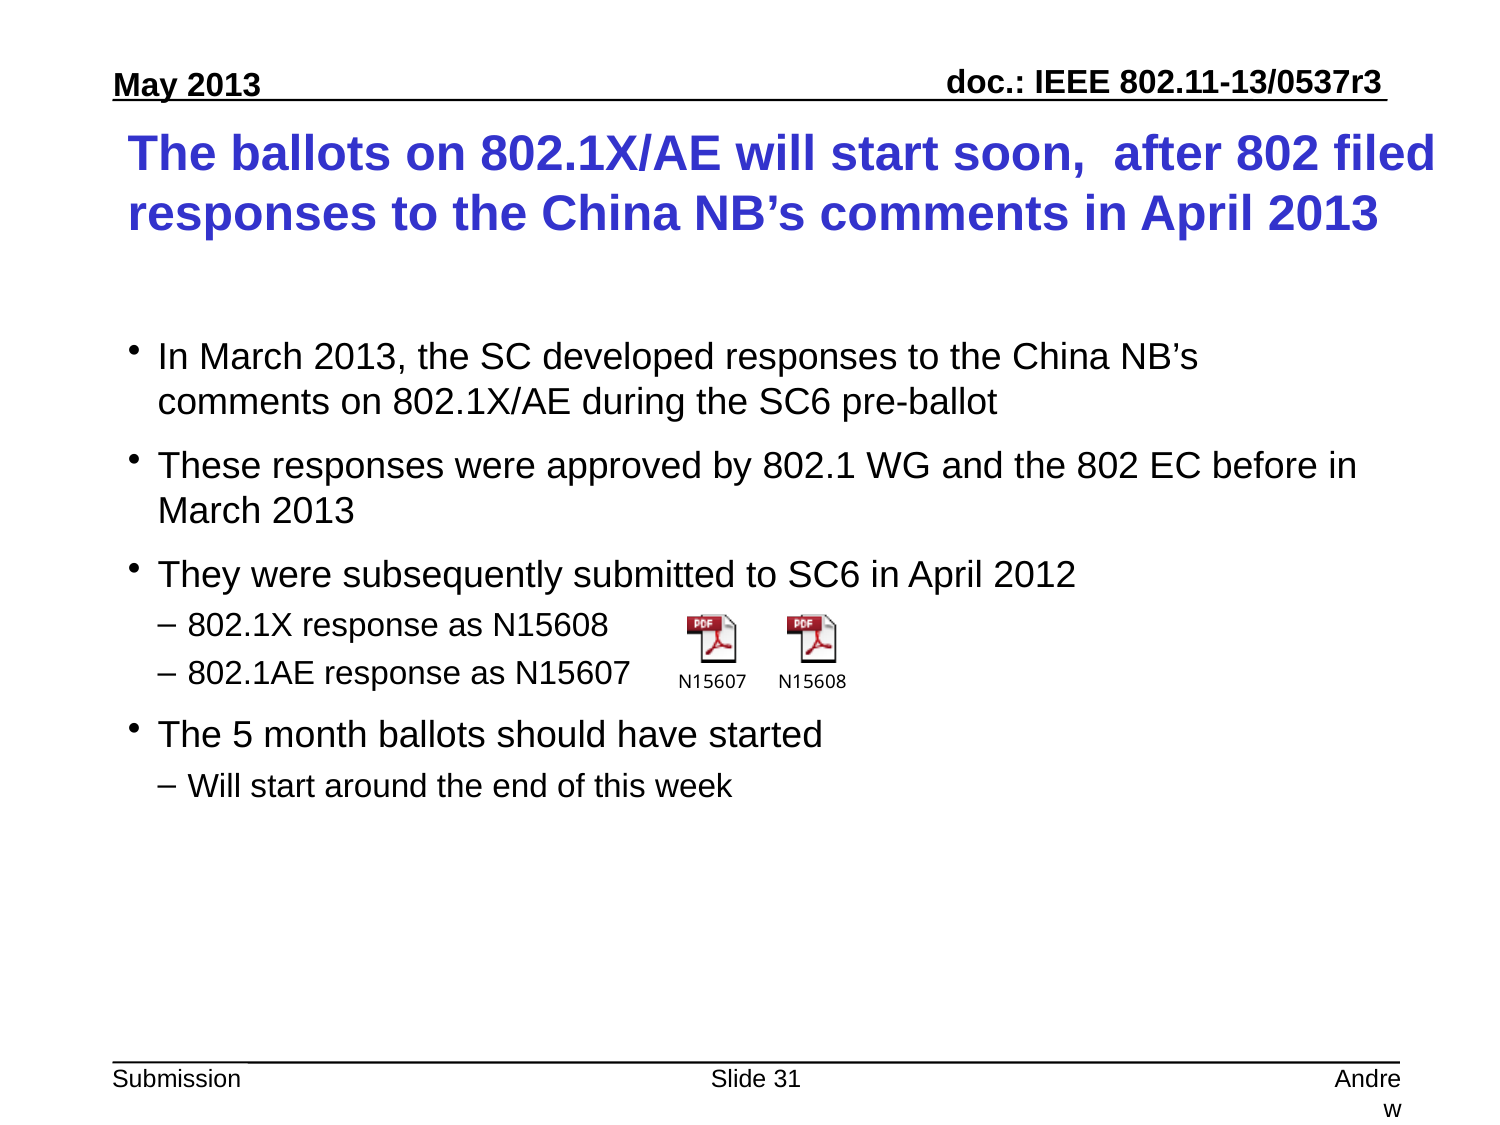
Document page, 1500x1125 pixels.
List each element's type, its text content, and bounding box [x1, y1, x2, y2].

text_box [637, 612, 735, 740]
slide_number Slide 31 [709, 1061, 803, 1093]
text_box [737, 612, 888, 740]
list In March 2013, the SC developed responses to the China NB’s comments on 802.1X/AE during the SC6 pre-ballot These responses were approved by 802.1 WG and the 802 EC before in March 2013 They were subsequently submitted to SC6 in April 2012 802.1X response as N15608 802.1AE response as N15607 The 5 month ballots should have started Will start around the end of this week [112, 324, 1388, 1000]
footer Andrew Myles, Cisco [1320, 1061, 1402, 1093]
title The ballots on 802.1X/AE will start soon, after 802 filed responses to the China NB’s comments in April 2013 [112, 112, 1475, 288]
